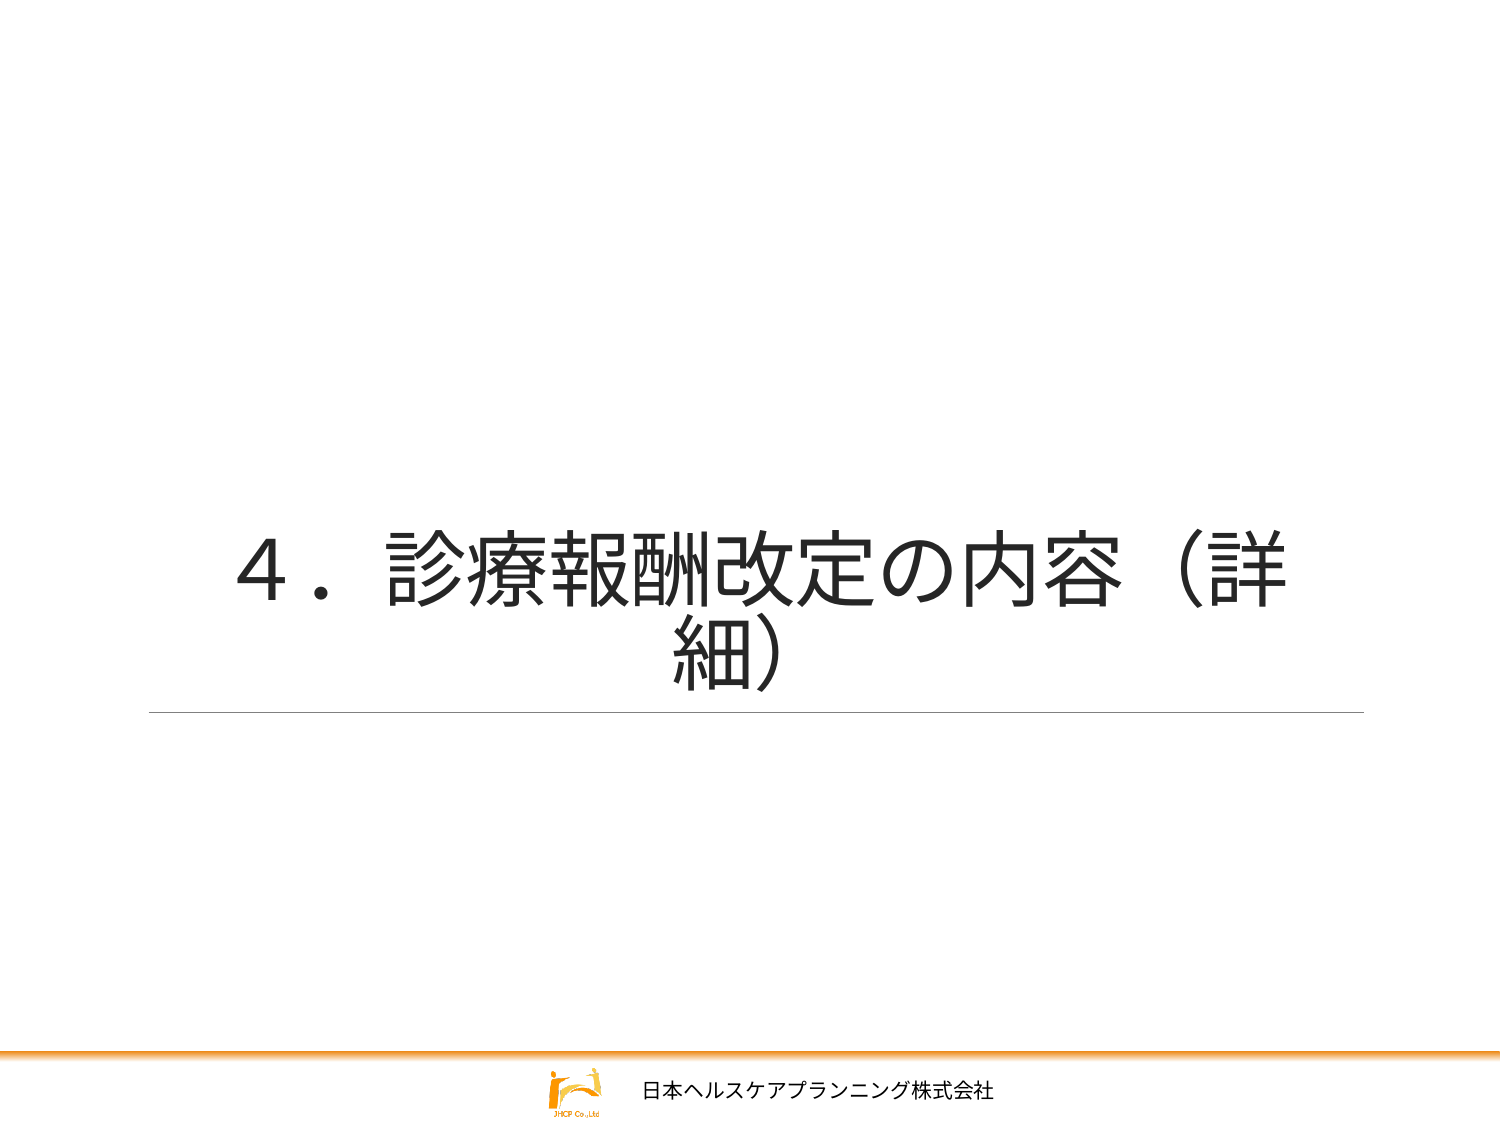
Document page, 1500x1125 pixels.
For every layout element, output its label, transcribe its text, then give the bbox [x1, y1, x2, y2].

title ４．診療報酬改定の内容（詳細） [135, 124, 1373, 710]
picture [540, 1063, 610, 1120]
